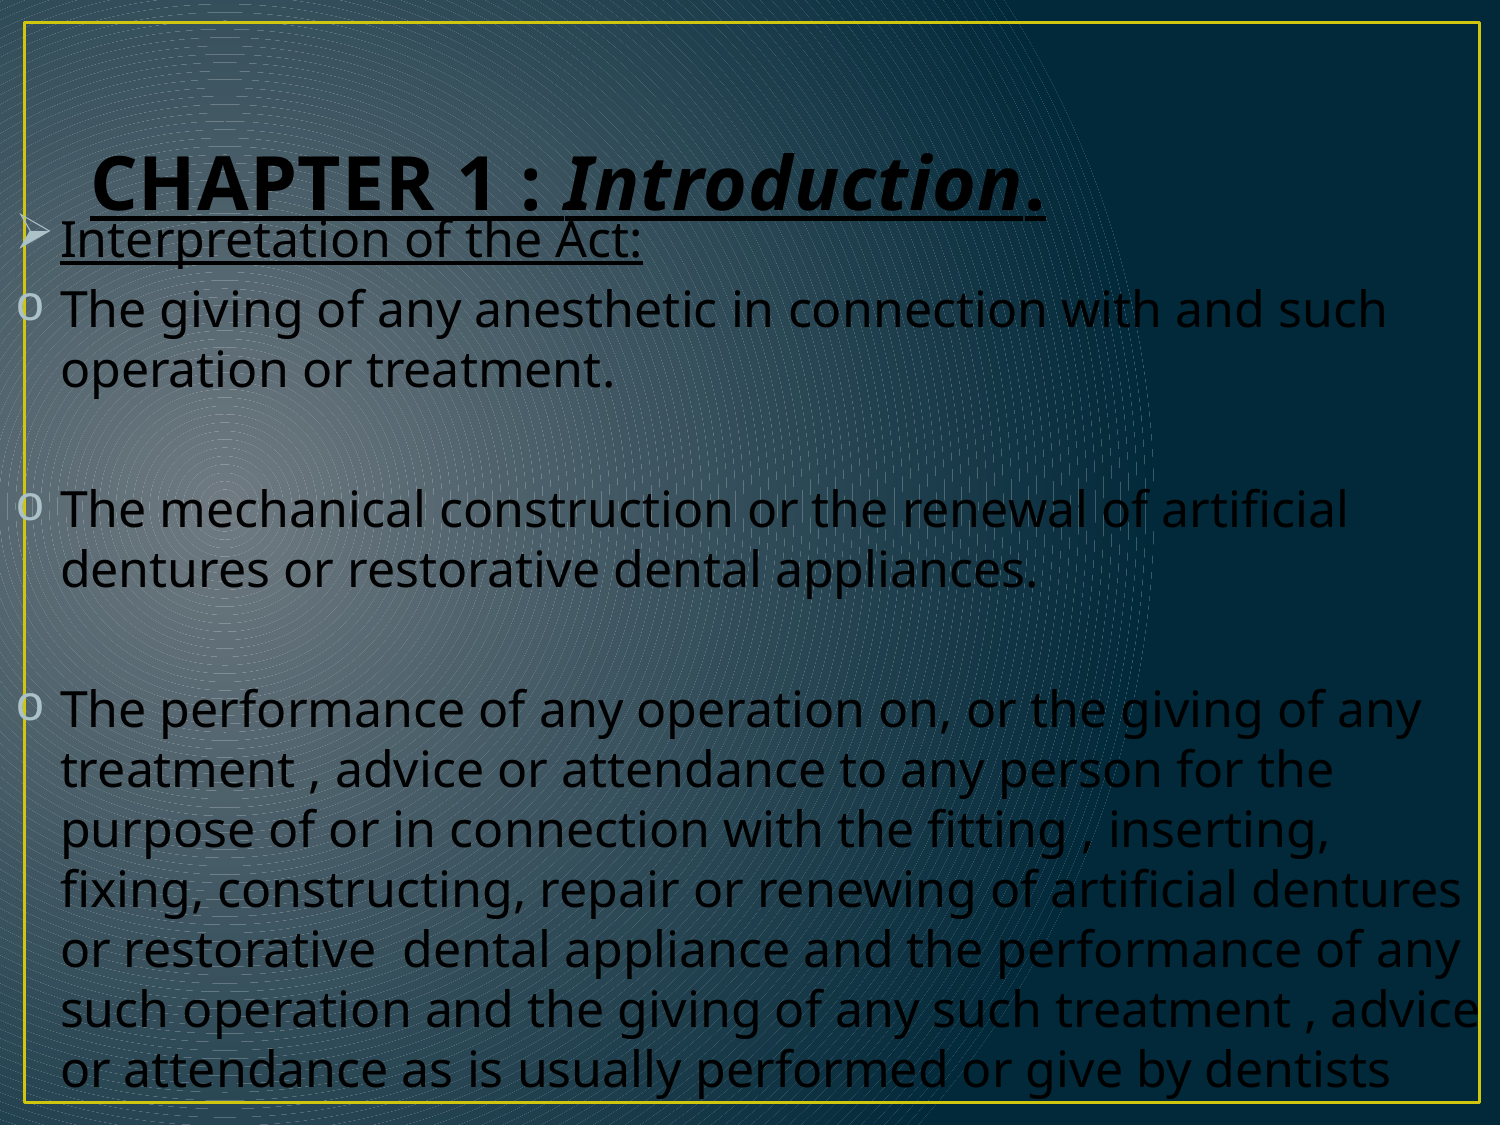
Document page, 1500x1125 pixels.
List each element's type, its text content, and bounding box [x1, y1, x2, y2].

list Interpretation of the Act: The giving of any anesthetic in connection with and such operation or treatment. The mechanical construction or the renewal of artificial dentures or restorative dental appliances. The performance of any operation on, or the giving of any treatment , advice or attendance to any person for the purpose of or in connection with the fitting , inserting, fixing, constructing, repair or renewing of artificial dentures or restorative dental appliance and the performance of any such operation and the giving of any such treatment , advice or attendance as is usually performed or give by dentists [0, 200, 1500, 1125]
title CHAPTER 1 : Introduction. [75, 45, 1425, 200]
